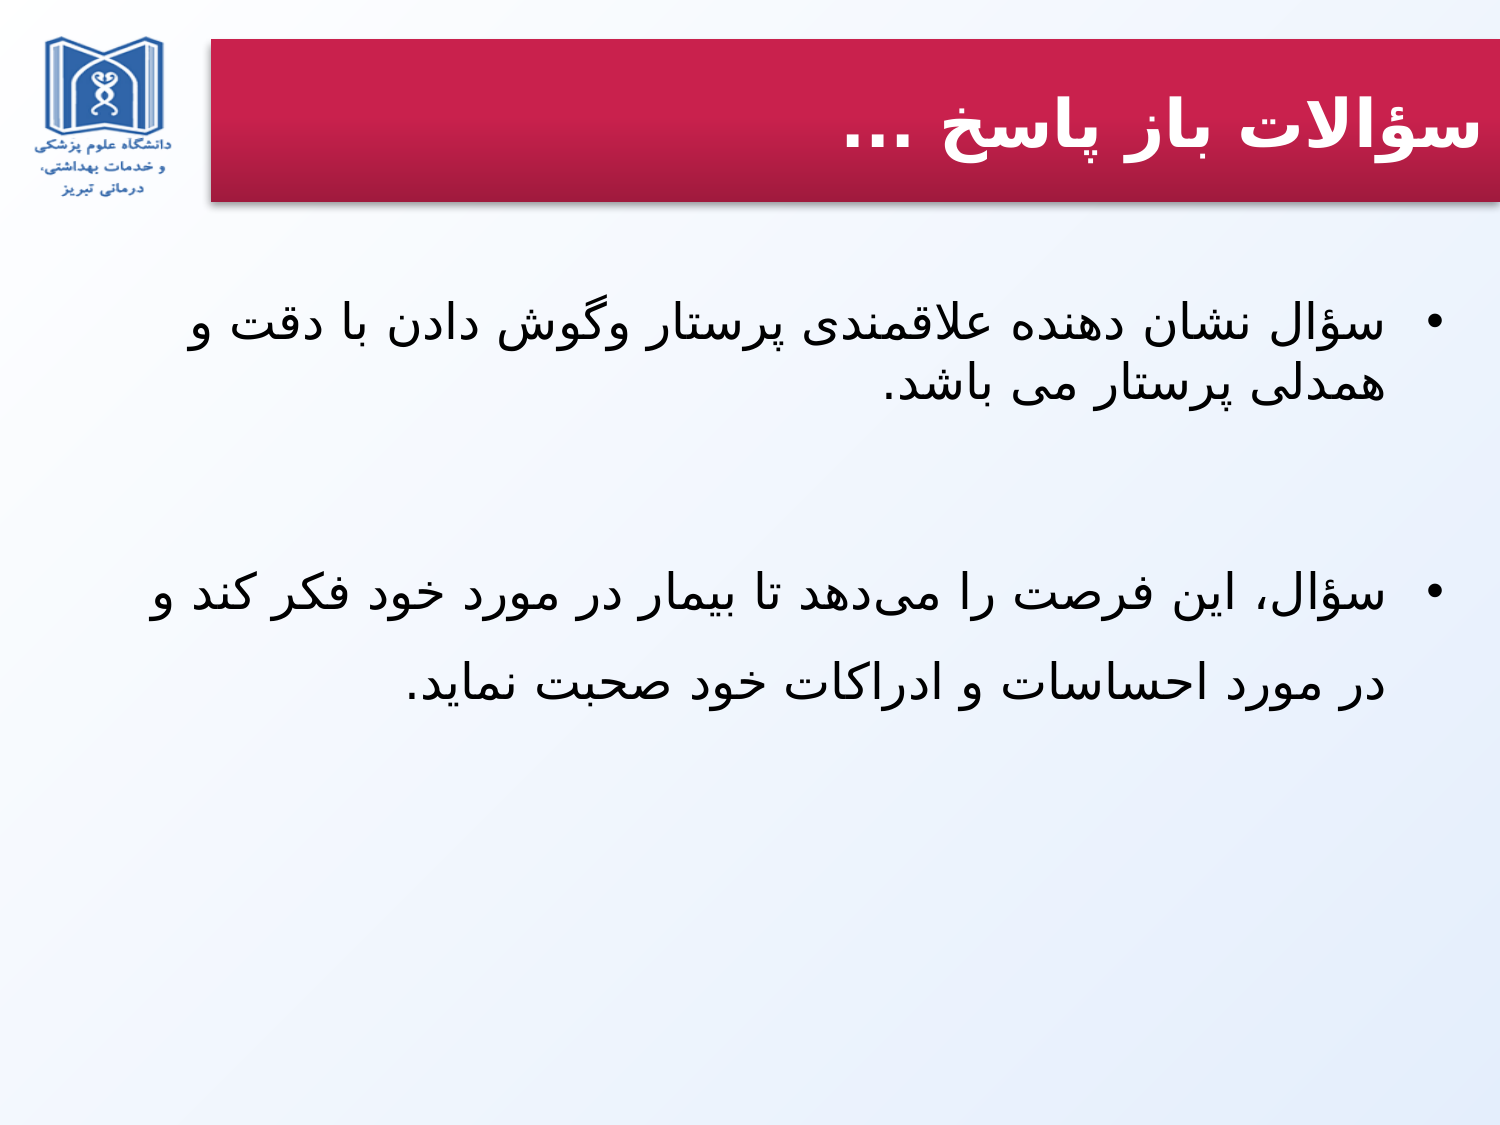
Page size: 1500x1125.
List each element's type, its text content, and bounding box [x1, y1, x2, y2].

text_box سؤال نشان دهنده علاقمندی پرستار وگوش دادن با دقت و همدلی پرستار می باشد. سؤال، ‌این فرصت را می‌دهد تا بیمار در مورد خود فکر کند و در مورد احساسات و ادراکات خود صحبت نماید. [107, 282, 1459, 718]
picture [27, 30, 181, 212]
text_box سؤالات باز پاسخ ... [210, 39, 1500, 203]
